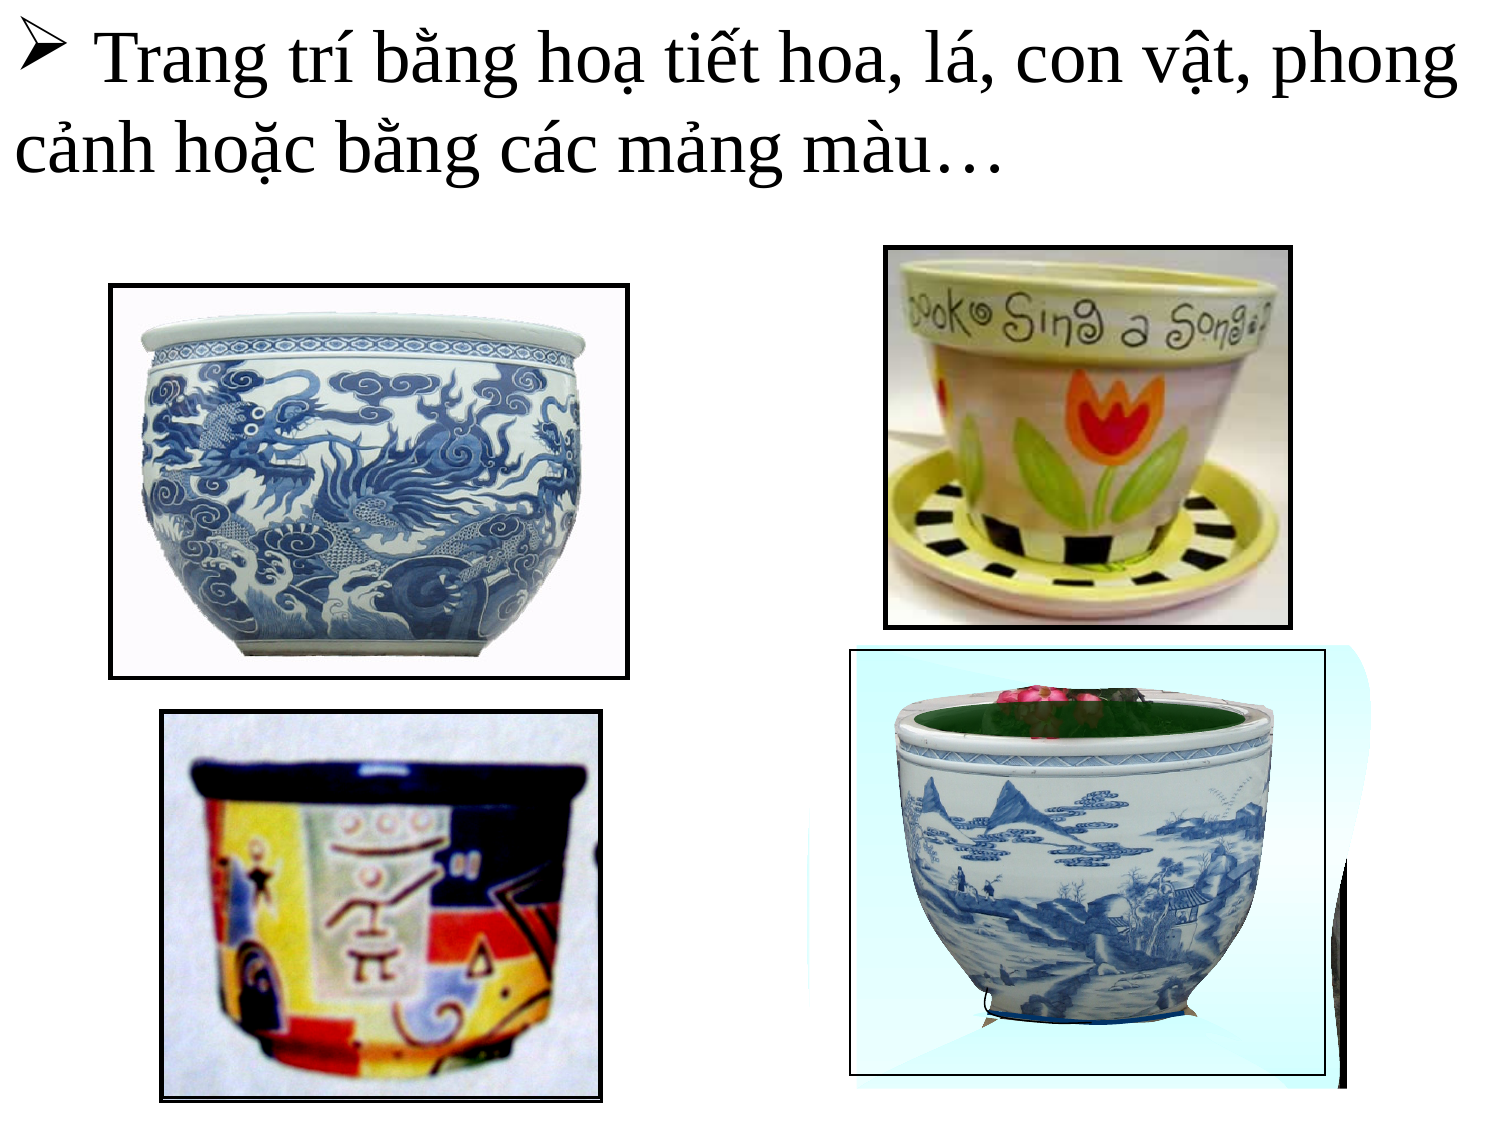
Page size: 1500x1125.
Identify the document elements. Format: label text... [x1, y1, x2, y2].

picture [112, 287, 625, 676]
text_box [162, 712, 600, 1100]
picture [887, 249, 1289, 625]
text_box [799, 587, 1415, 1125]
text_box Trang trí bằng hoạ tiết hoa, lá, con vật, phong cảnh hoặc bằng các mảng màu… [0, 0, 1500, 195]
